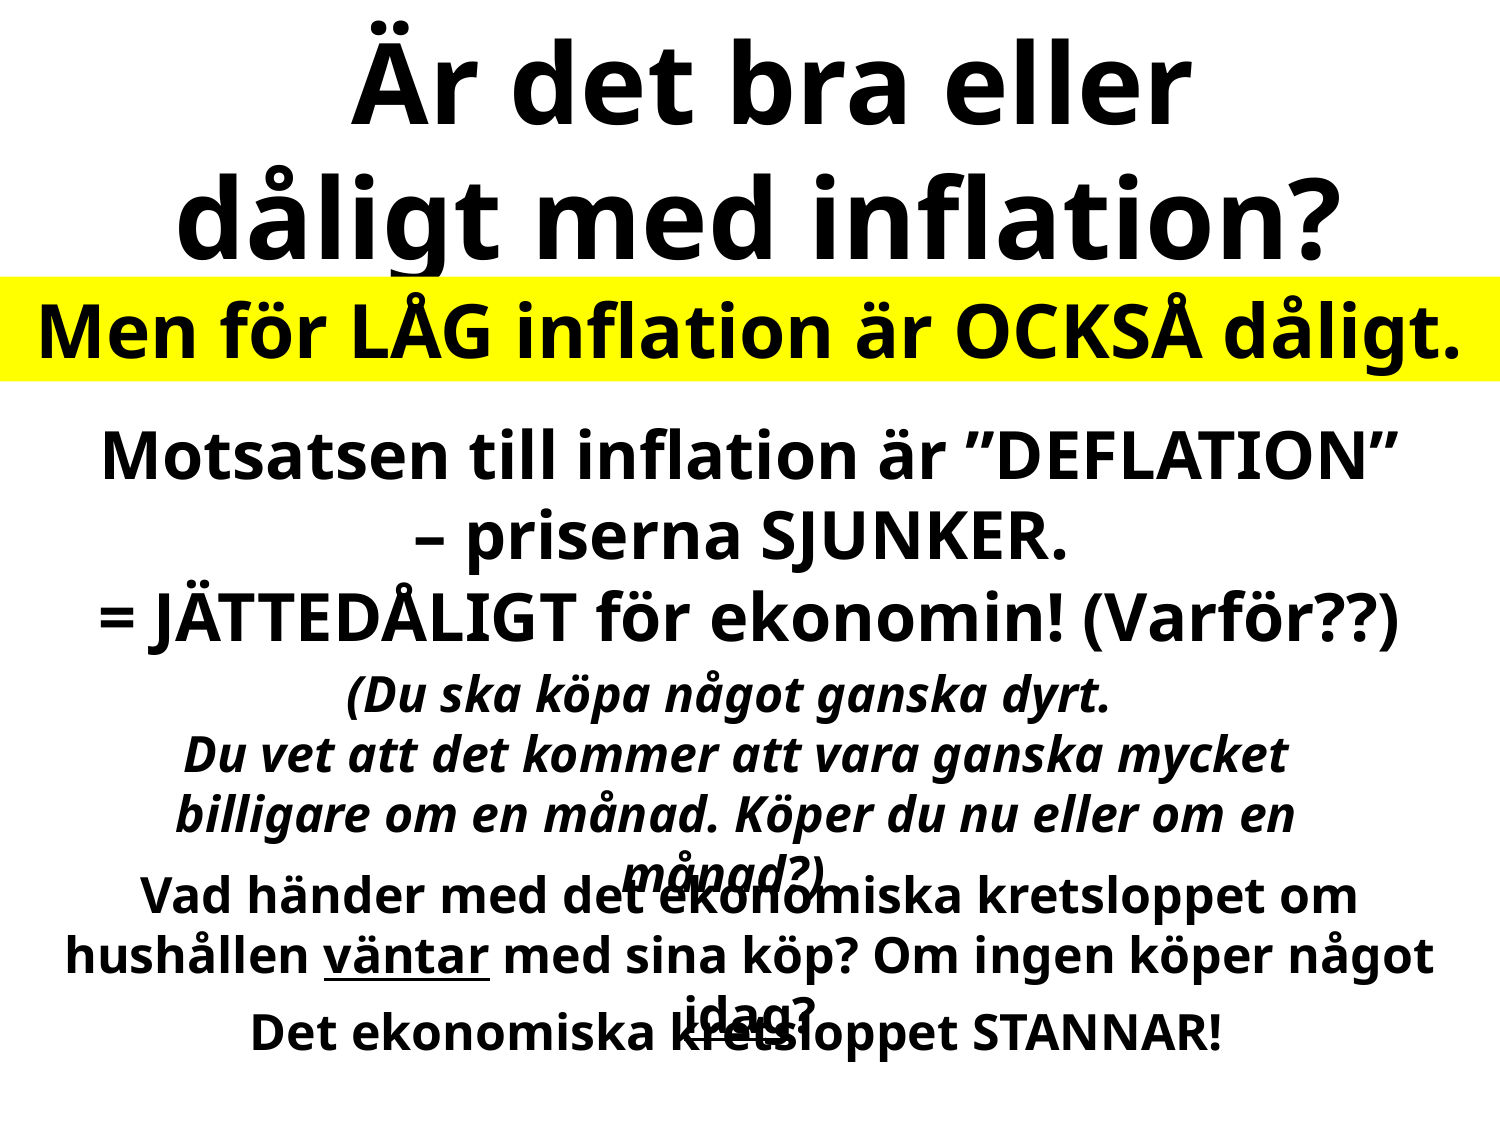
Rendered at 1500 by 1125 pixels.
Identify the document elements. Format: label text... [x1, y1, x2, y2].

text_box Är det bra eller dåligt med inflation? [159, 4, 1388, 276]
text_box Motsatsen till inflation är ”DEFLATION” – priserna SJUNKER. [64, 405, 1436, 567]
text_box Men för LÅG inflation är OCKSÅ dåligt. [0, 276, 1500, 382]
text_box Vad händer med det ekonomiska kretsloppet om hushållen väntar med sina köp? Om ingen köper något idag? [41, 856, 1459, 1052]
text_box Det ekonomiska kretsloppet STANNAR! [27, 992, 1446, 1068]
text_box (Du ska köpa något ganska dyrt. Du vet att det kommer att vara ganska mycket billigare om en månad. Köper du nu eller om en månad?) [86, 662, 1387, 856]
text_box = JÄTTEDÅLIGT för ekonomin! (Varför??) [64, 567, 1436, 662]
